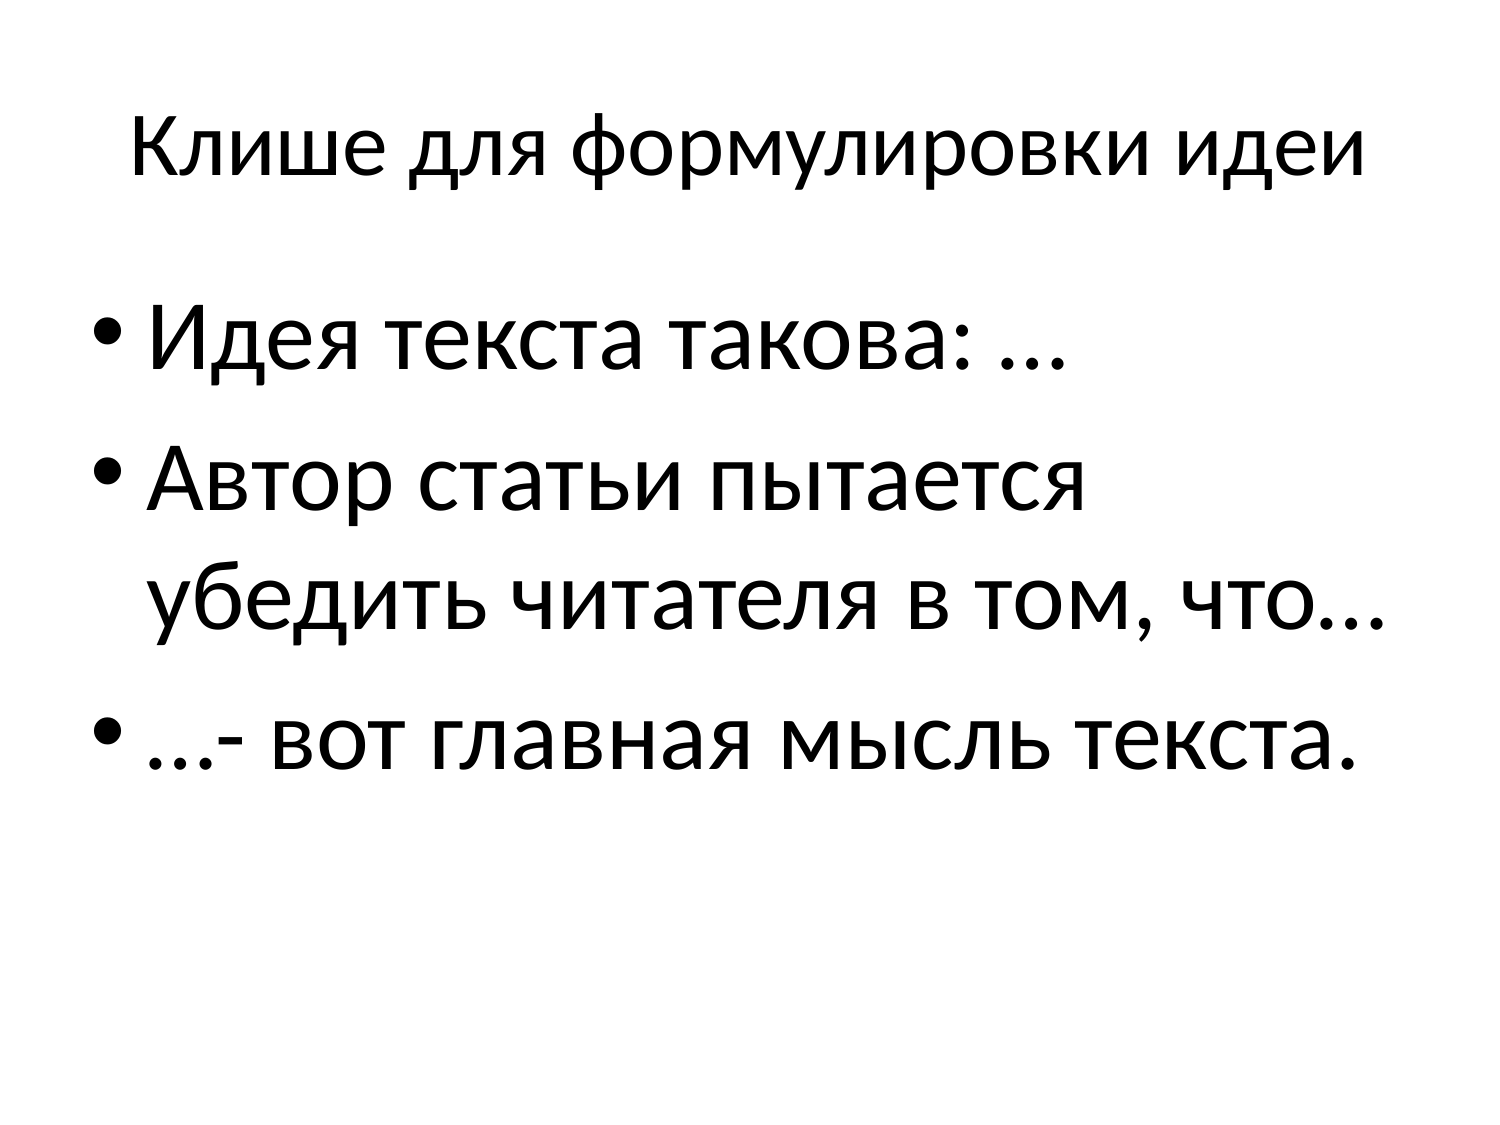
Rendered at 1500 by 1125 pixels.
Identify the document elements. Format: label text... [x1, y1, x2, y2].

list Идея текста такова: … Автор статьи пытается убедить читателя в том, что… …- вот главная мысль текста. [75, 262, 1425, 1005]
title Клише для формулировки идеи [75, 45, 1425, 233]
